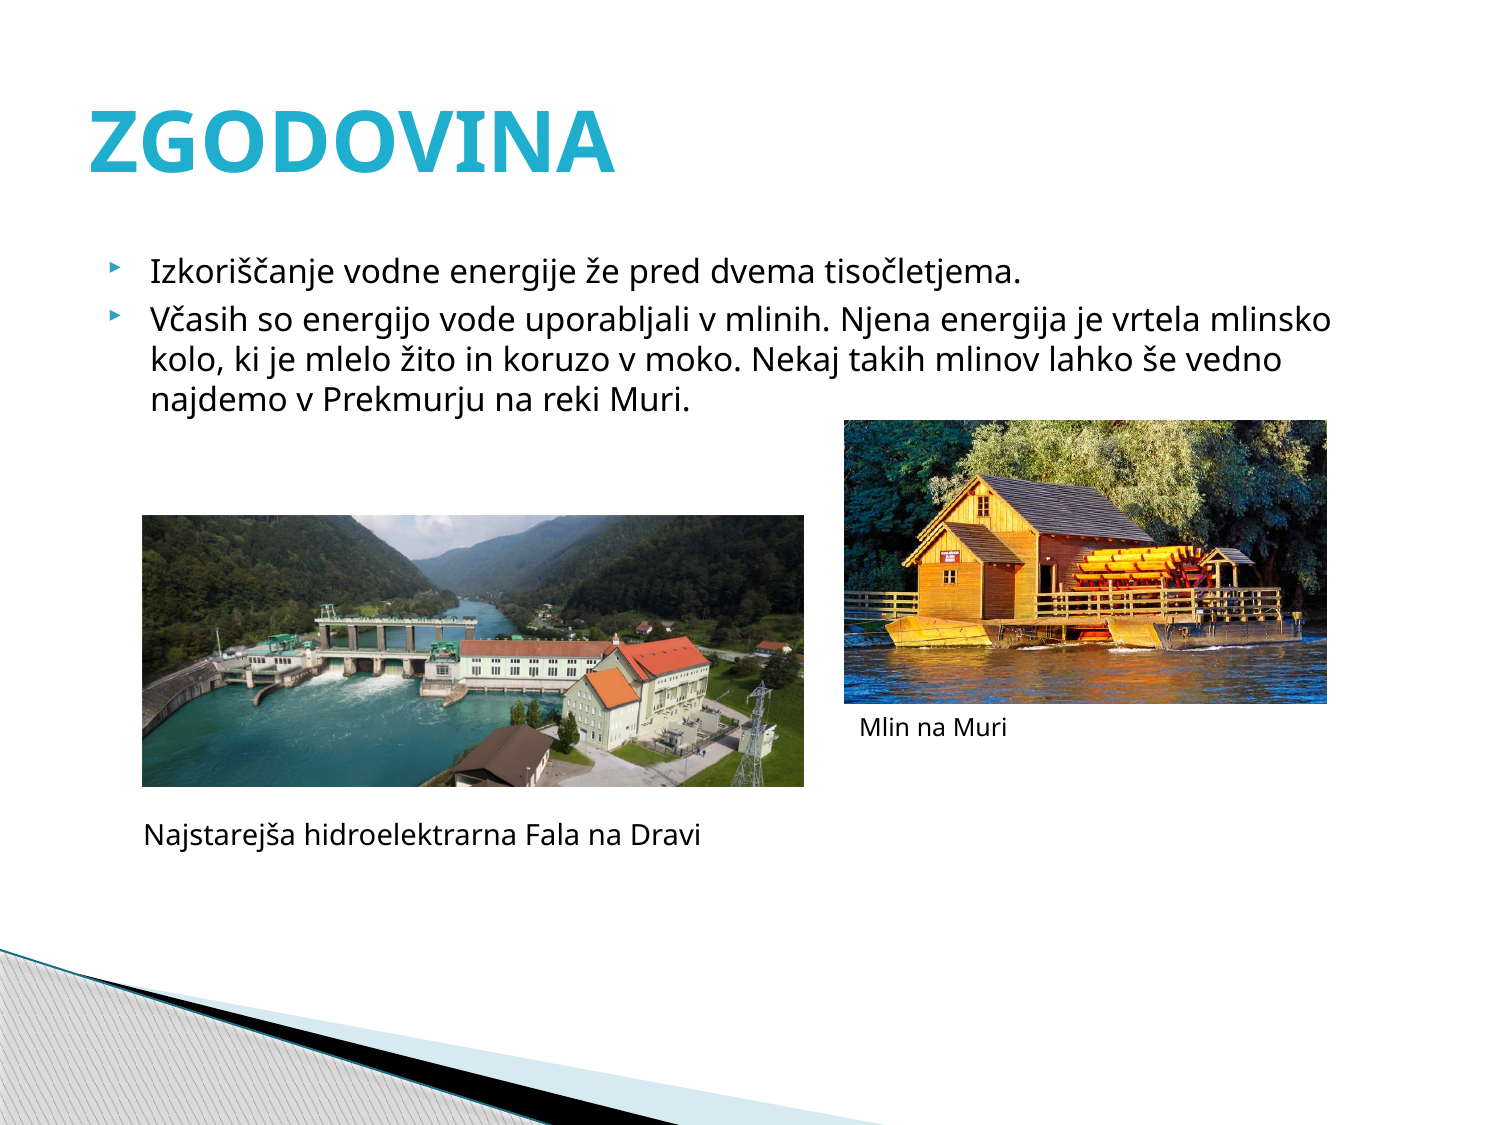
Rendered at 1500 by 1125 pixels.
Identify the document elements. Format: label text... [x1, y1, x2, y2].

list Izkoriščanje vodne energije že pred dvema tisočletjema. Včasih so energijo vode uporabljali v mlinih. Njena energija je vrtela mlinsko kolo, ki je mlelo žito in koruzo v moko. Nekaj takih mlinov lahko še vedno najdemo v Prekmurju na reki Muri. Najstarejša hidroelektrarna Fala na Dravi [75, 242, 1425, 986]
text_box Mlin na Muri [844, 715, 1327, 749]
picture [844, 420, 1327, 704]
picture [142, 515, 805, 787]
title ZGODOVINA [75, 45, 1425, 233]
